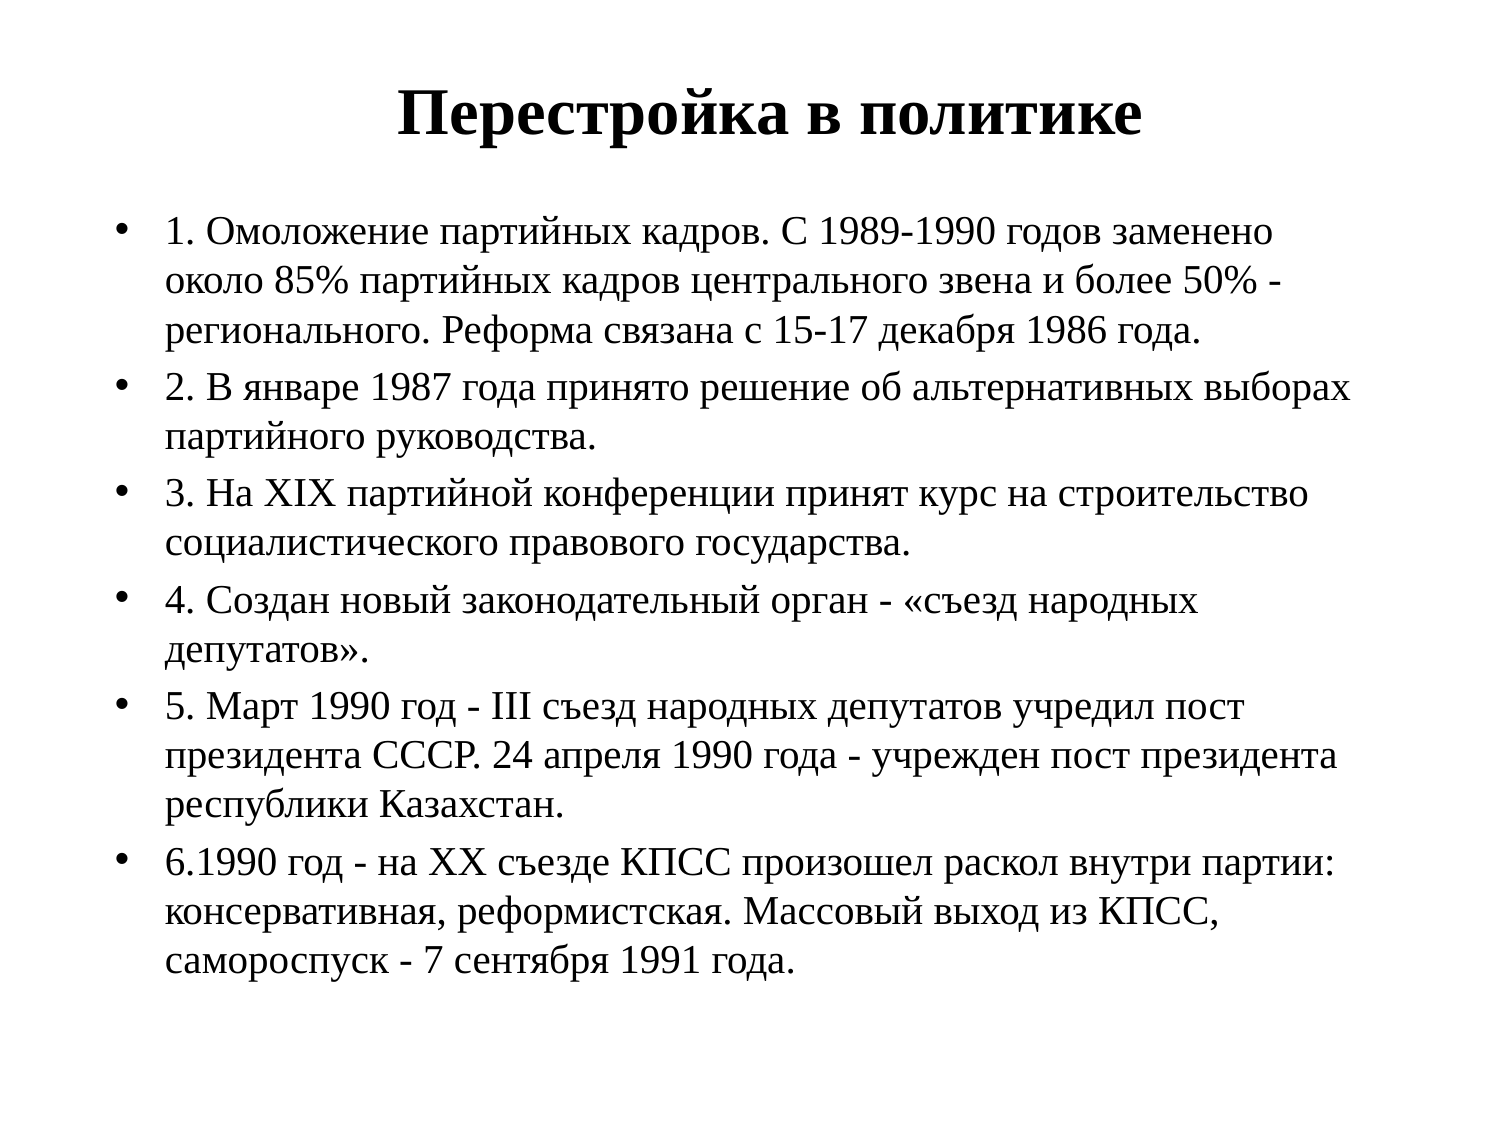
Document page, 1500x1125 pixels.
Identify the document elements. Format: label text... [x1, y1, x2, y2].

title Перестройка в политике [171, 42, 1388, 173]
list 1. Омоложение партийных кадров. С 1989-1990 годов заменено около 85% партийных кадров центрального звена и более 50% - регионального. Реформа связана с 15-17 декабря 1986 года. 2. В январе 1987 года принято решение об альтернативных выборах партийного руководства. 3. На XIX партийной конференции принят курс на строительство социалистического правового государства. 4. Создан новый законодательный орган - «съезд народных депутатов». 5. Март 1990 год - III съезд народных депутатов учредил пост президента СССР. 24 апреля 1990 года - учрежден пост президента республики Казахстан. 6.1990 год - на XX съезде КПСС произошел раскол внутри партии: консервативная, реформистская. Массовый выход из КПСС, самороспуск - 7 сентября 1991 года. [99, 196, 1388, 991]
